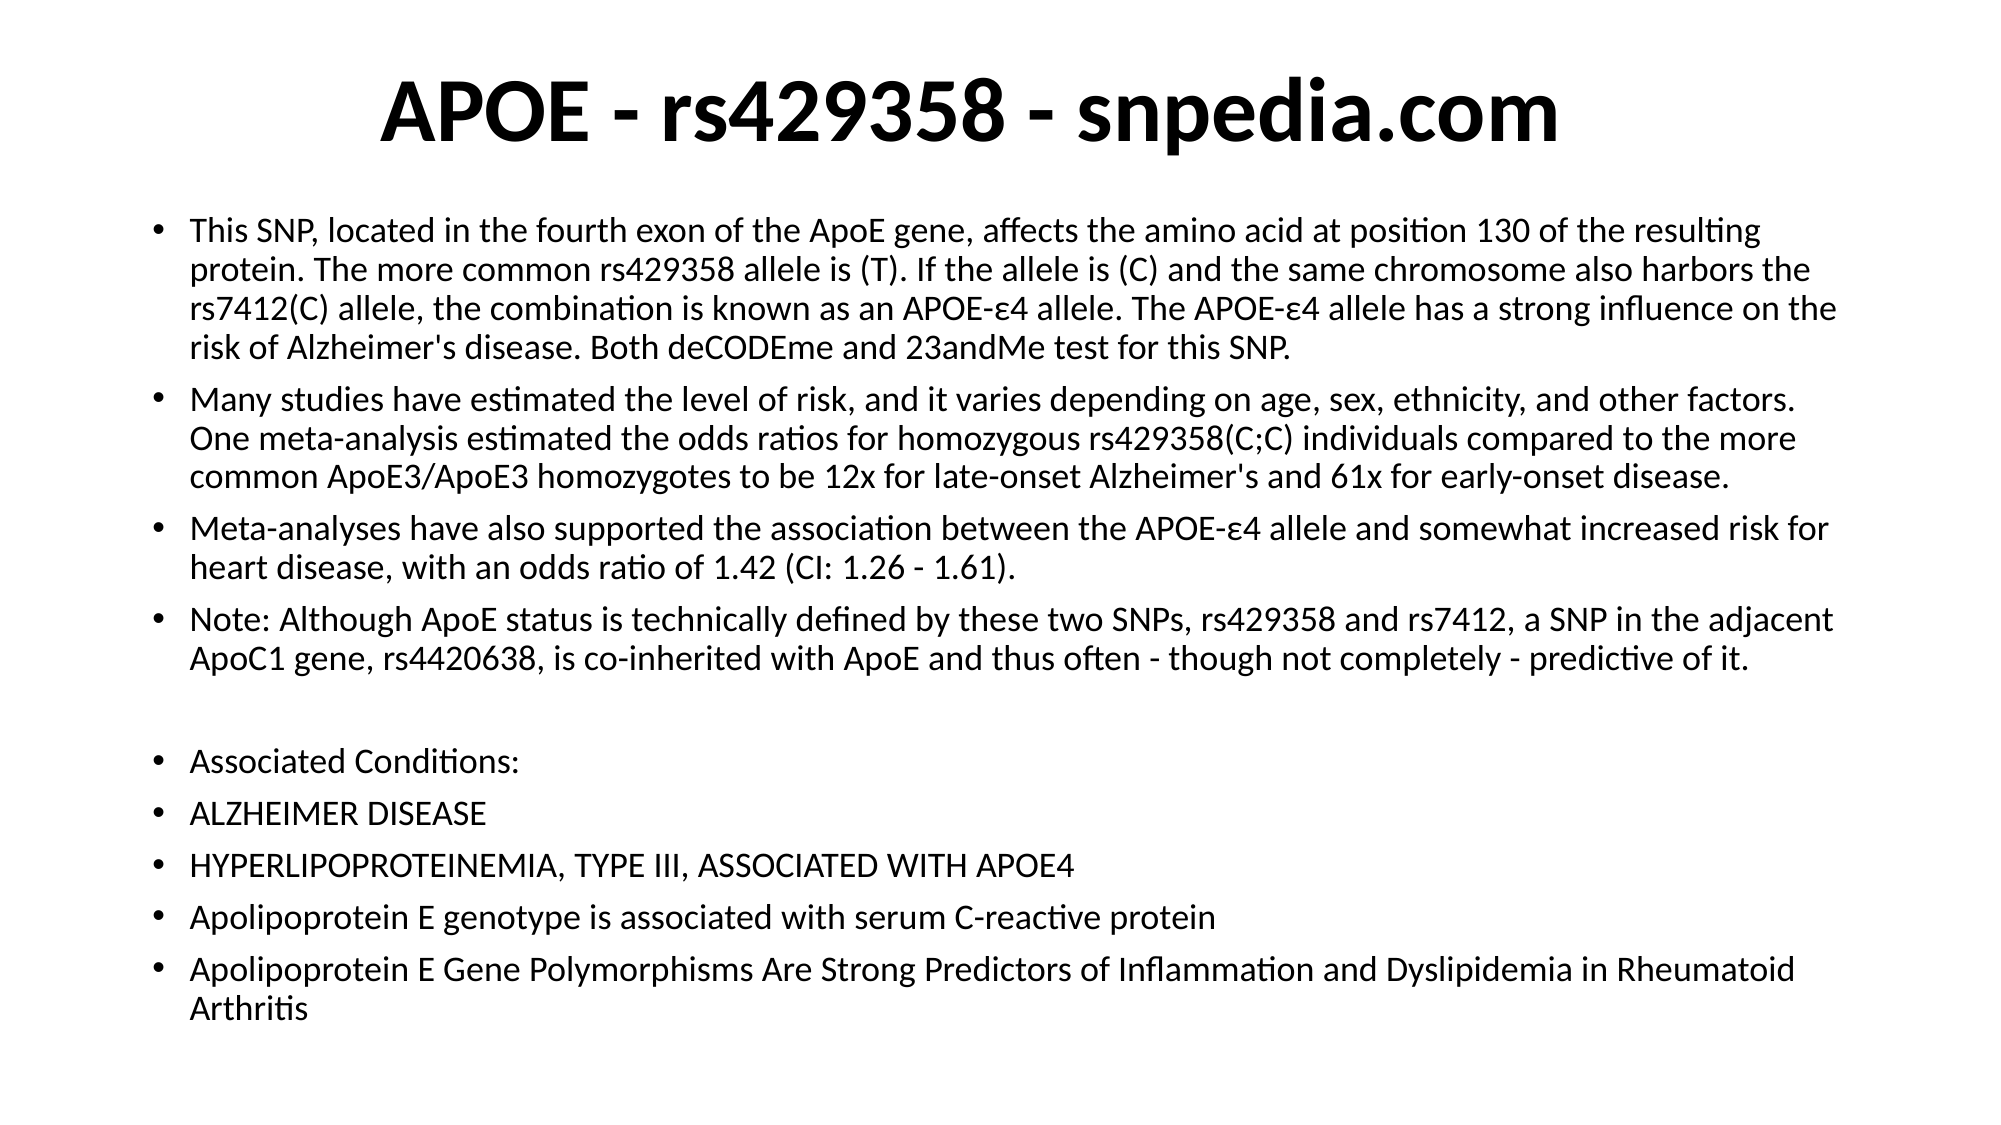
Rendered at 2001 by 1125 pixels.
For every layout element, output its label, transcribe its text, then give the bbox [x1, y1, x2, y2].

title APOE - rs429358 - snpedia.com [365, 35, 1863, 188]
list This SNP, located in the fourth exon of the ApoE gene, affects the amino acid at position 130 of the resulting protein. The more common rs429358 allele is (T). If the allele is (C) and the same chromosome also harbors the rs7412(C) allele, the combination is known as an APOE-ε4 allele. The APOE-ε4 allele has a strong influence on the risk of Alzheimer's disease. Both deCODEme and 23andMe test for this SNP. Many studies have estimated the level of risk, and it varies depending on age, sex, ethnicity, and other factors. One meta-analysis estimated the odds ratios for homozygous rs429358(C;C) individuals compared to the more common ApoE3/ApoE3 homozygotes to be 12x for late-onset Alzheimer's and 61x for early-onset disease. Meta-analyses have also supported the association between the APOE-ε4 allele and somewhat increased risk for heart disease, with an odds ratio of 1.42 (CI: 1.26 - 1.61). Note: Although ApoE status is technically defined by these two SNPs, rs429358 and rs7412, a SNP in the adjacent ApoC1 gene, rs4420638, is co-inherited with ApoE and thus often - though not completely - predictive of it. Associated Conditions: ALZHEIMER DISEASE HYPERLIPOPROTEINEMIA, TYPE III, ASSOCIATED WITH APOE4 Apolipoprotein E genotype is associated with serum C-reactive protein Apolipoprotein E Gene Polymorphisms Are Strong Predictors of Inflammation and Dyslipidemia in Rheumatoid Arthritis [137, 203, 1863, 1053]
